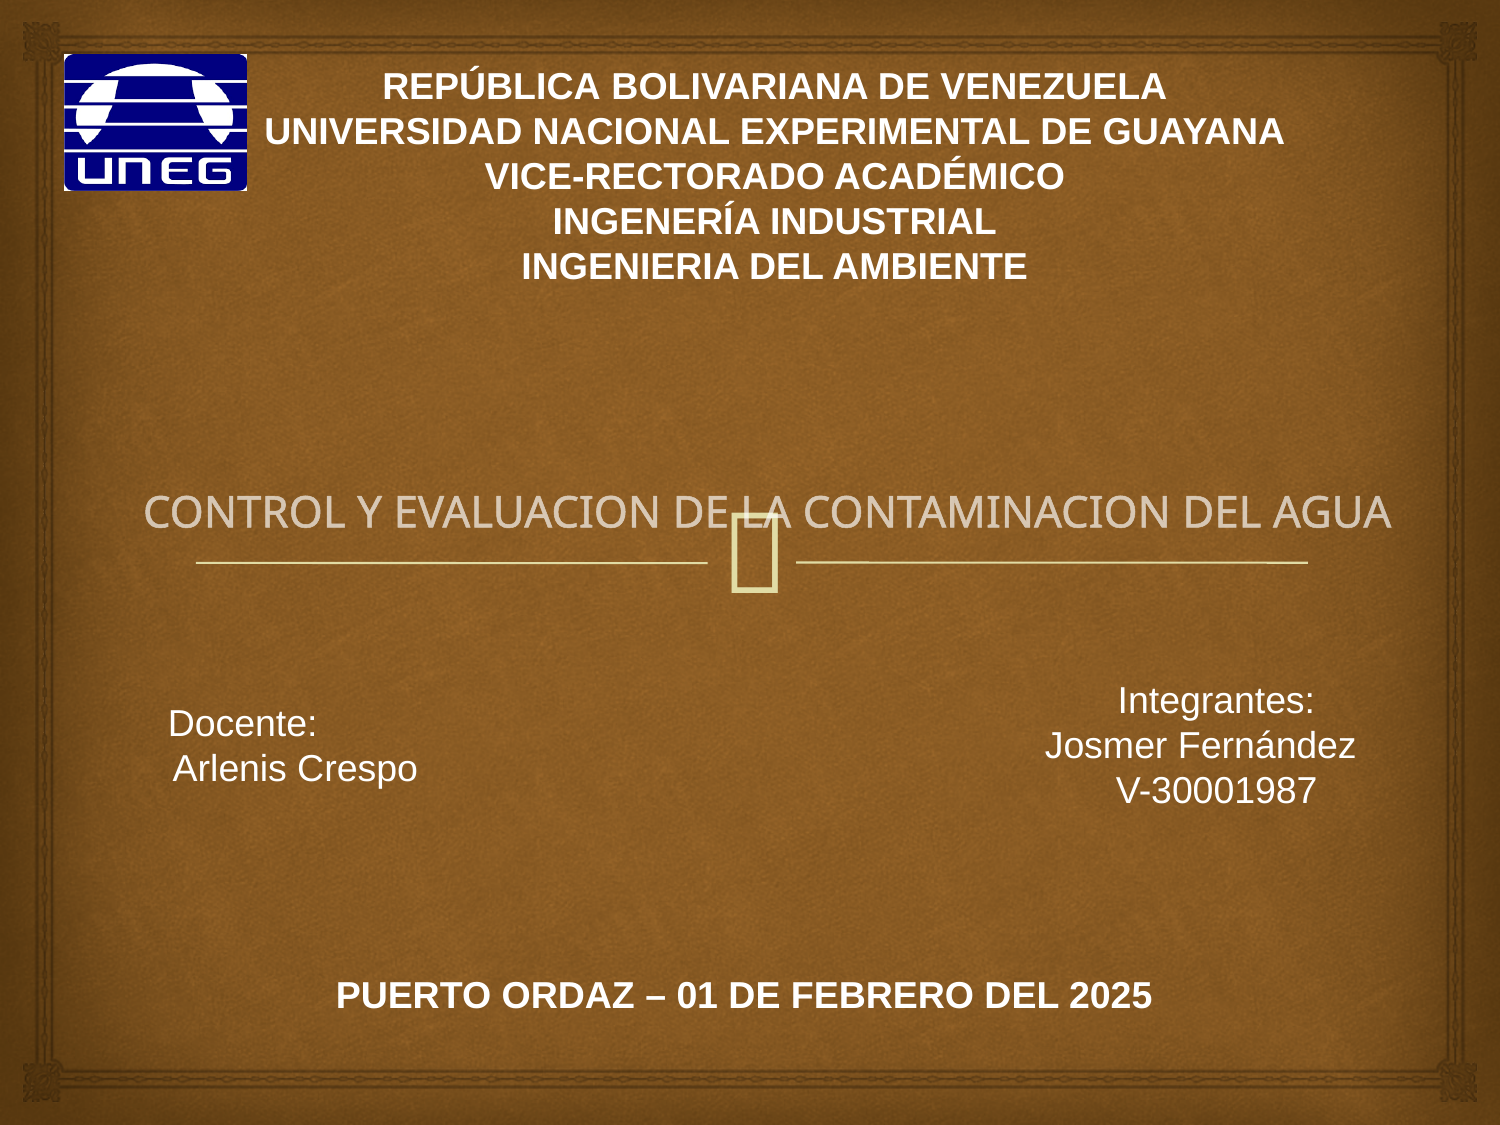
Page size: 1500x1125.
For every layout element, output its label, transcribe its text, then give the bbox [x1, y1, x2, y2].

title CONTROL Y EVALUACION DE LA CONTAMINACION DEL AGUA [112, 468, 1423, 544]
text_box PUERTO ORDAZ – 01 DE FEBRERO DEL 2025 [321, 964, 1168, 1024]
picture [0, 0, 1500, 1125]
text_box REPÚBLICA BOLIVARIANA DE VENEZUELA UNIVERSIDAD NACIONAL EXPERIMENTAL DE GUAYANA VICE-RECTORADO ACADÉMICO INGENERÍA INDUSTRIAL INGENIERIA DEL AMBIENTE [244, 54, 1306, 295]
subtitle Docente: Arlenis Crespo [100, 691, 491, 845]
text_box Integrantes: Josmer Fernández V-30001987 [1009, 668, 1424, 818]
